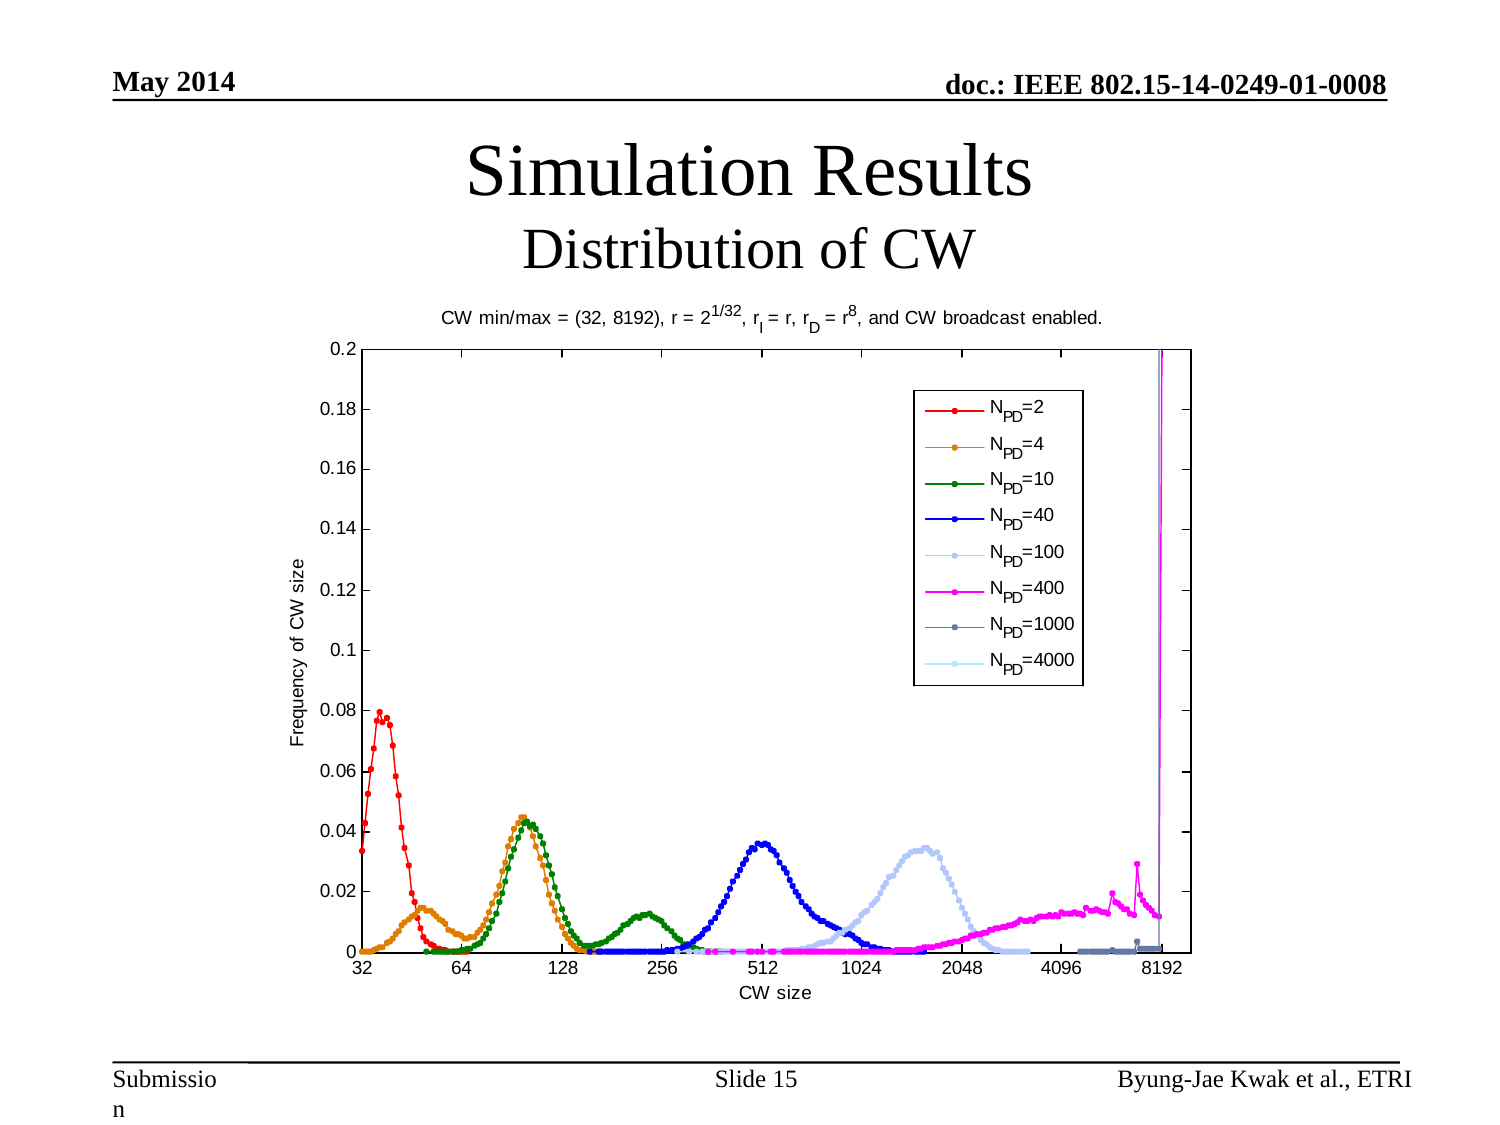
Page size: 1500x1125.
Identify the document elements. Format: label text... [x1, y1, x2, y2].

title Simulation Results Distribution of CW [112, 112, 1388, 288]
footer Byung-Jae Kwak et al., ETRI [900, 1062, 1413, 1093]
picture [223, 293, 1294, 1036]
slide_number Slide 15 [712, 1062, 800, 1093]
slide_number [112, 62, 375, 98]
